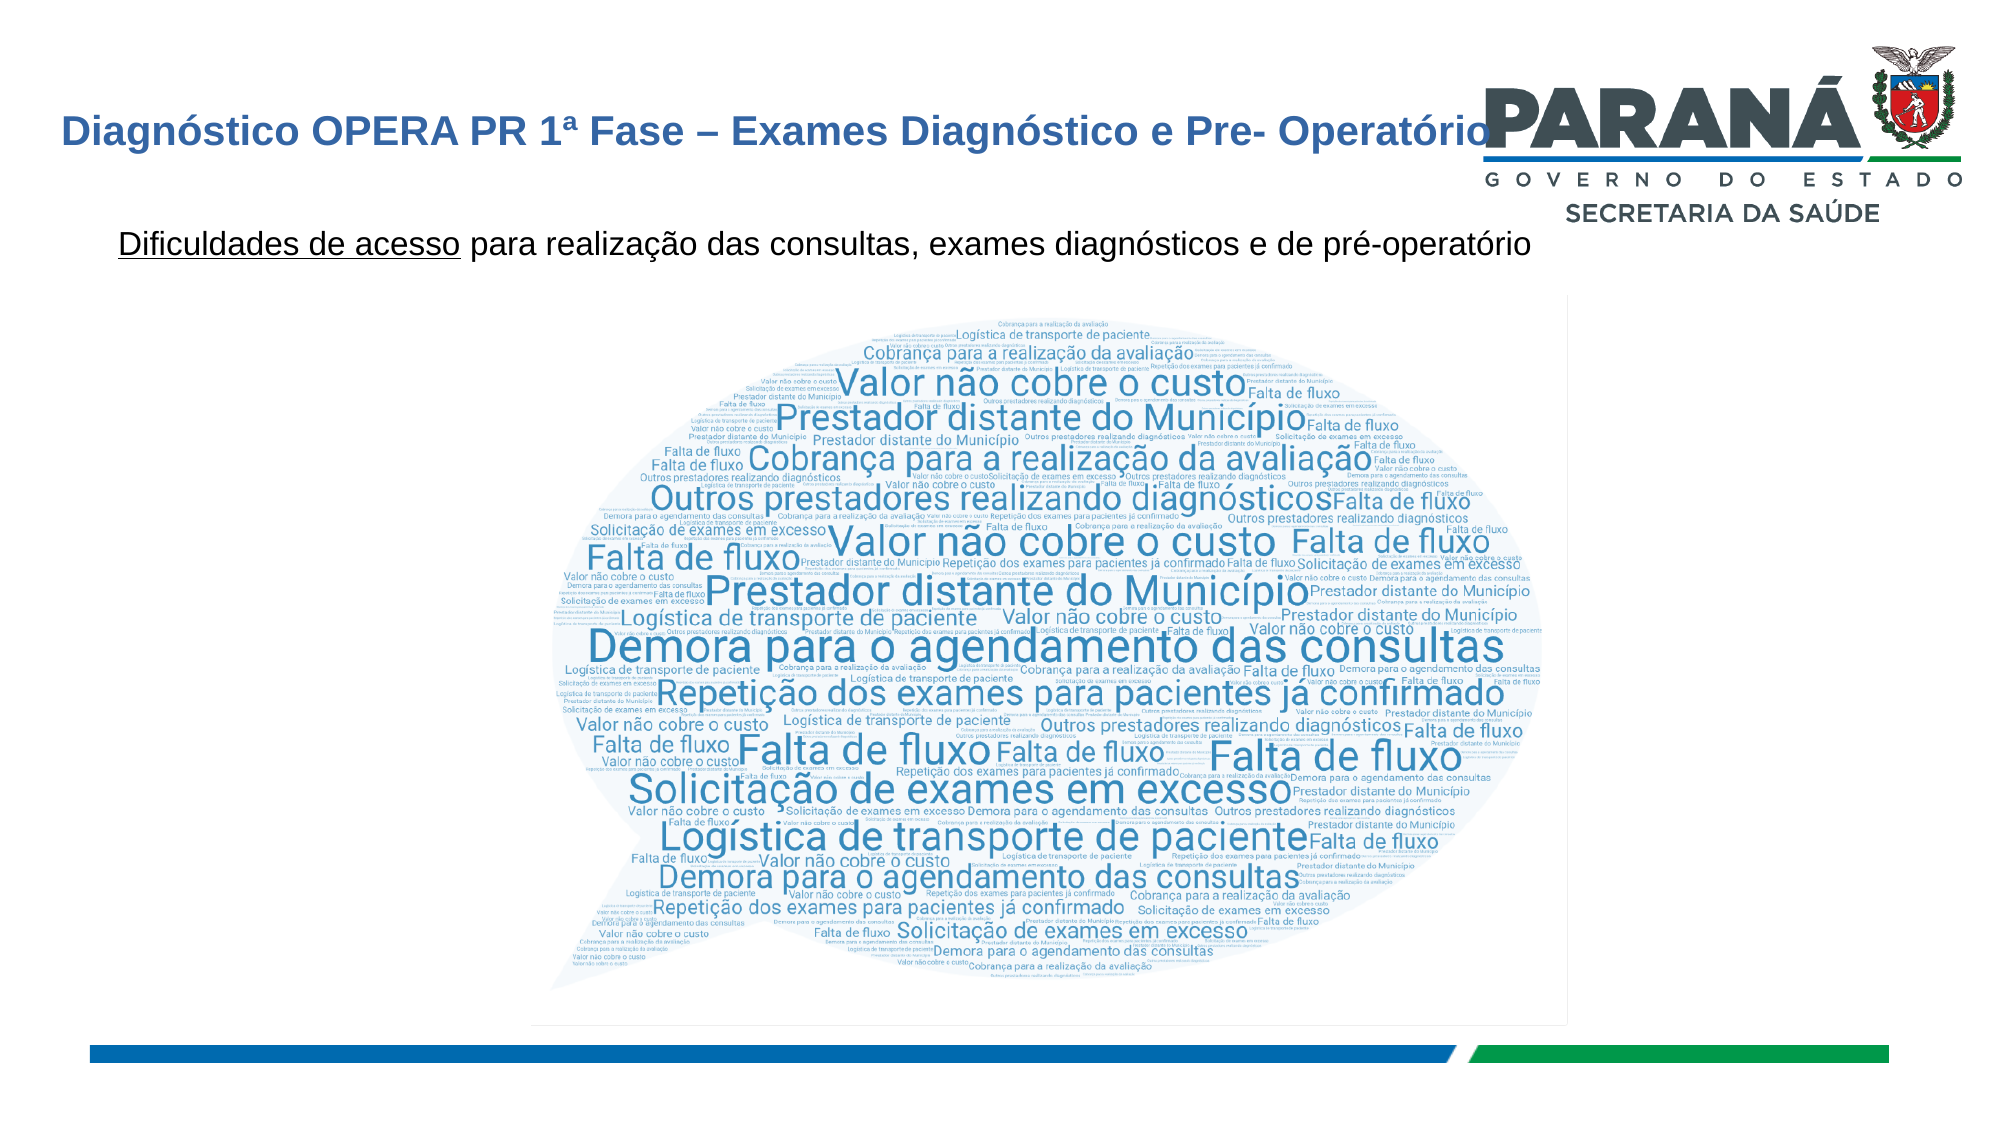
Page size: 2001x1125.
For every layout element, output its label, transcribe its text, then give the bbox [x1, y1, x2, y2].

picture [89, 1045, 1890, 1063]
text_box Diagnóstico OPERA PR 1ª Fase – Exames Diagnóstico e Pre- Operatório [60, 59, 1448, 236]
picture [531, 294, 1574, 1032]
text_box Dificuldades de acesso para realização das consultas, exames diagnósticos e de pré-operatório [118, 177, 1909, 975]
picture [1453, 0, 1999, 265]
